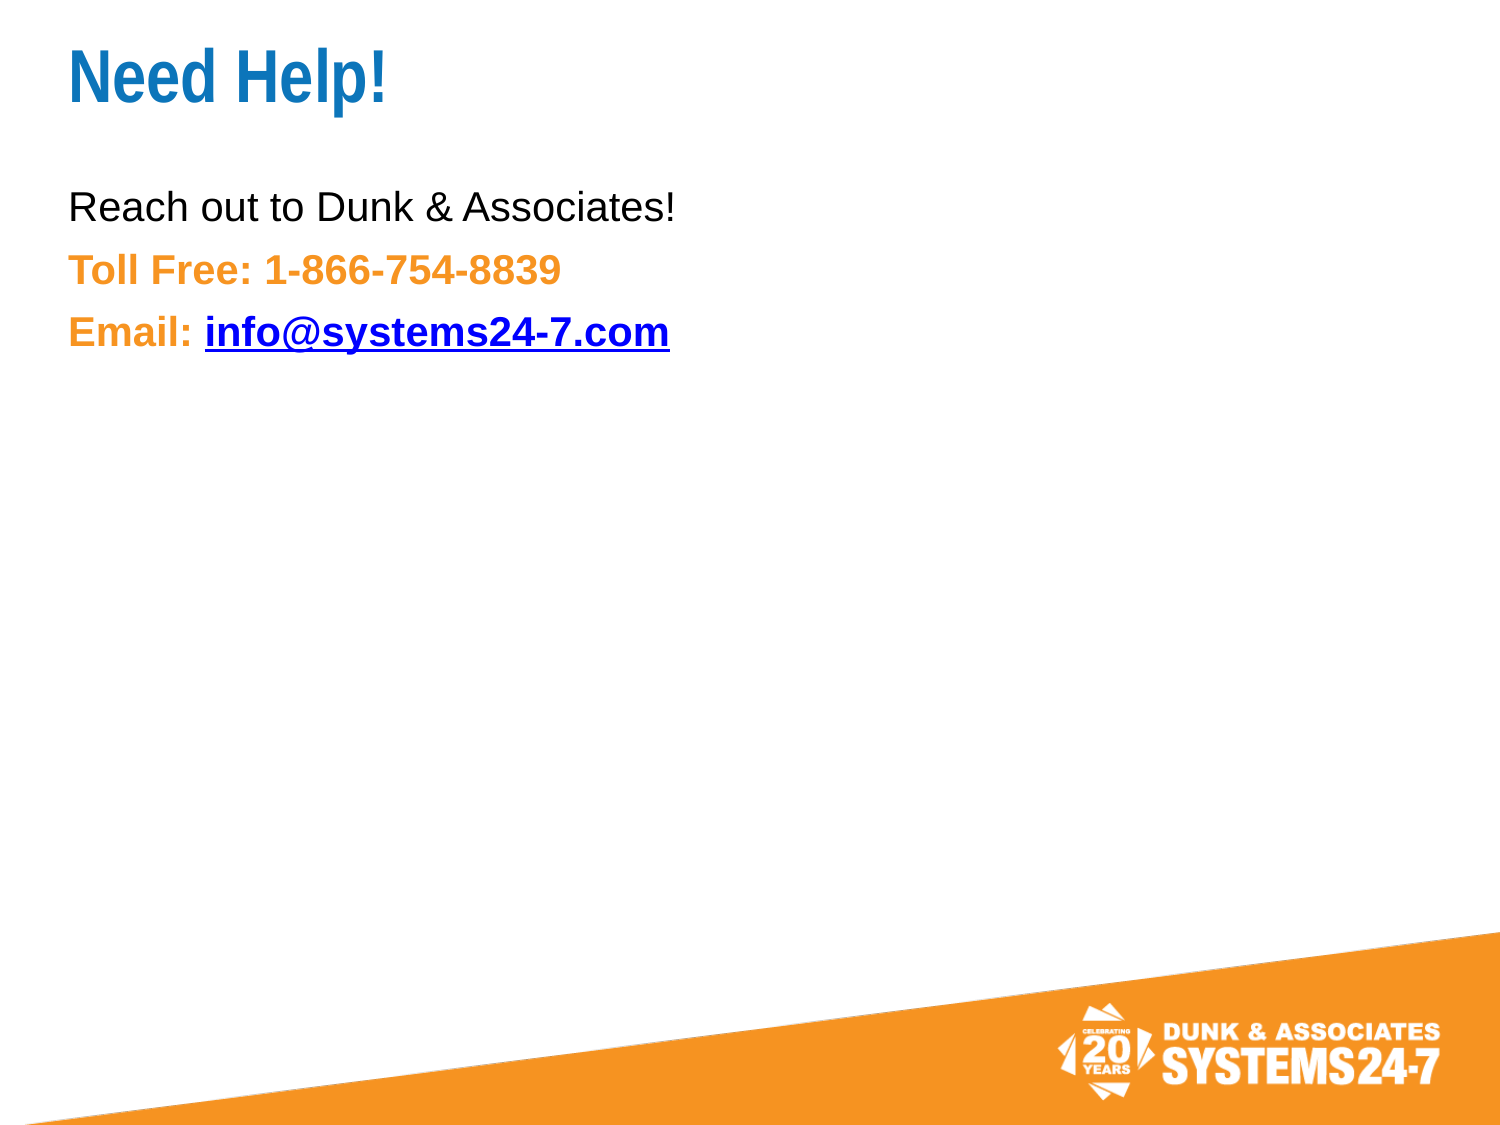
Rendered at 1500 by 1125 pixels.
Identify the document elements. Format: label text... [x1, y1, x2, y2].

list Reach out to Dunk & Associates! Toll Free: 1-866-754-8839 Email: info@systems24-7.com [53, 172, 715, 1012]
picture [0, 0, 1500, 1125]
title Need Help! [53, 0, 1471, 126]
